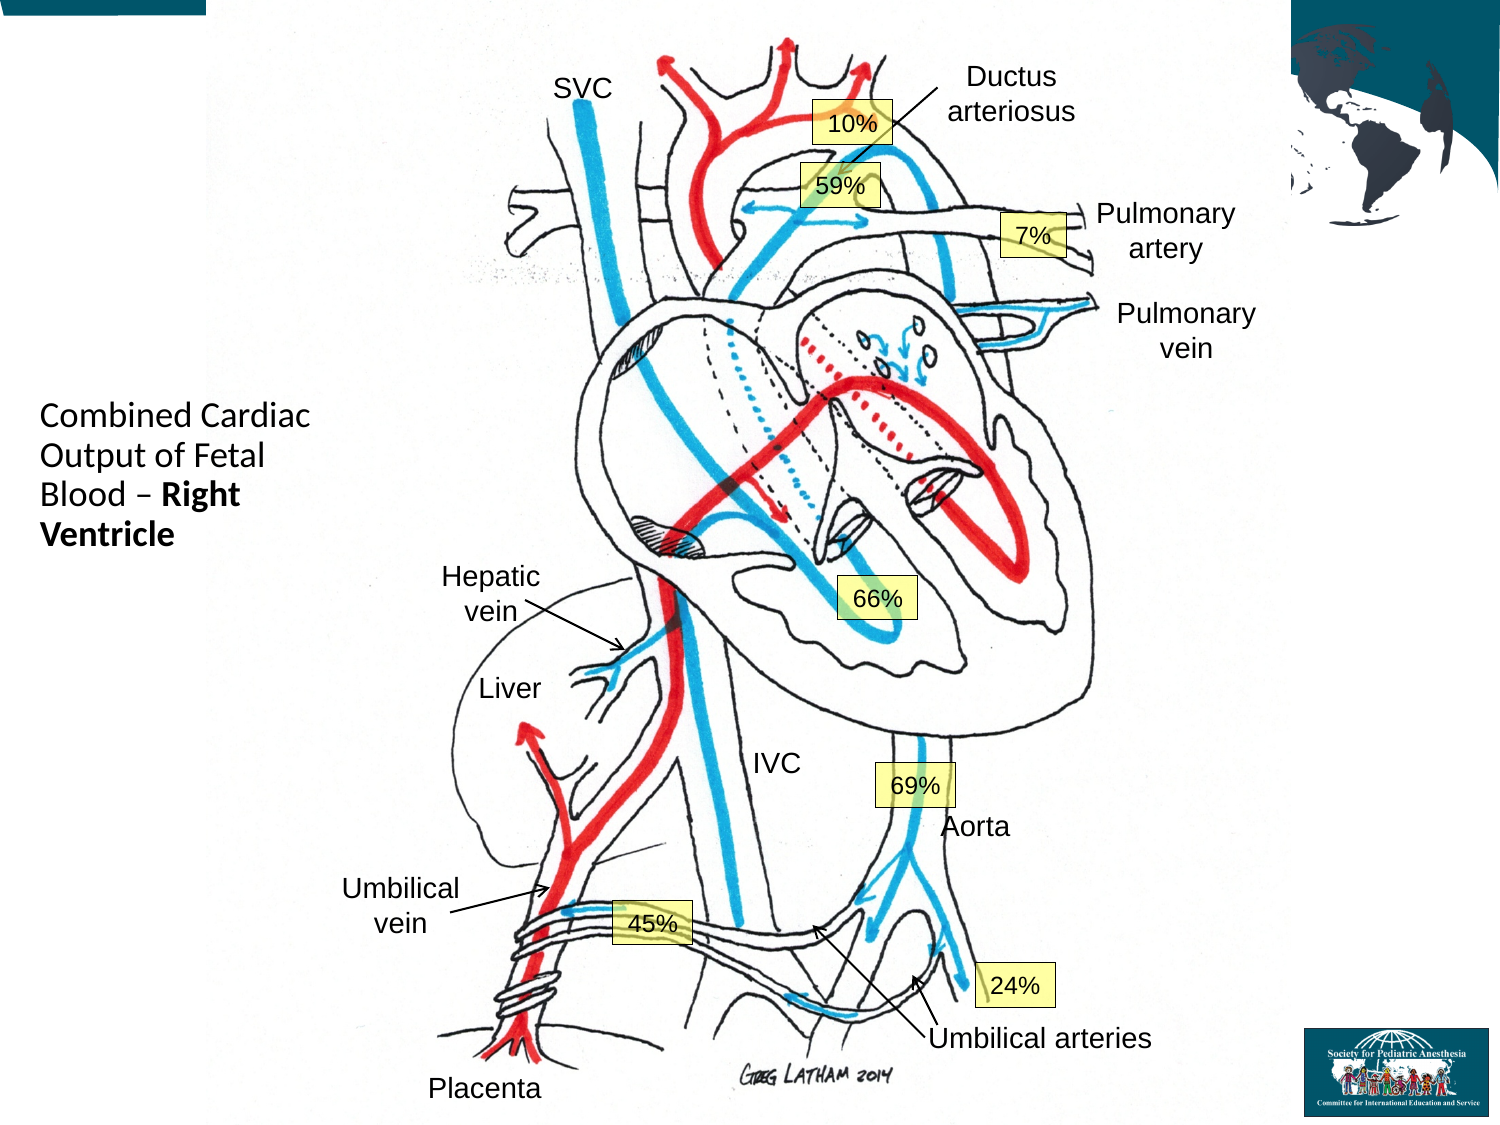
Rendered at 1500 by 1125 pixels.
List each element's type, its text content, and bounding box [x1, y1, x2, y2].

picture [1403, 1051, 1411, 1056]
picture [206, 0, 1291, 1125]
picture [1444, 1101, 1454, 1105]
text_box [524, 599, 625, 650]
picture [1426, 1101, 1440, 1105]
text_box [837, 87, 938, 175]
picture [1343, 1051, 1353, 1056]
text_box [449, 887, 550, 913]
title Combined Cardiac Output of Fetal Blood – Right Ventricle [24, 387, 206, 563]
picture [1367, 1029, 1408, 1042]
picture [1445, 1051, 1465, 1063]
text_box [925, 974, 938, 1025]
picture [1332, 1050, 1456, 1096]
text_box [812, 924, 925, 1038]
